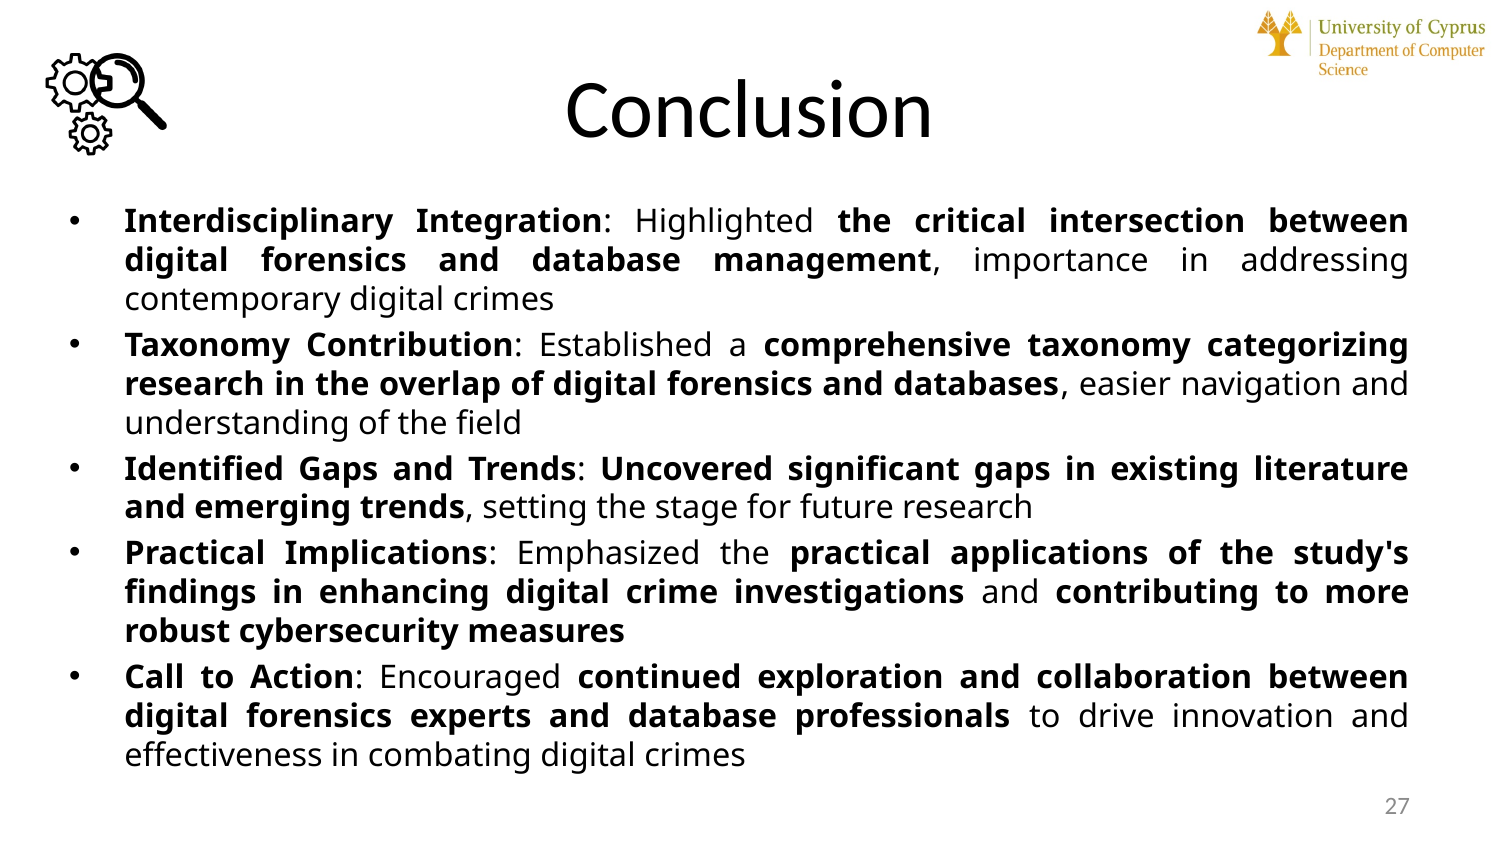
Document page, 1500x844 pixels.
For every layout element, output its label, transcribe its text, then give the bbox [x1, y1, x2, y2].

picture [17, 15, 195, 193]
title Conclusion [201, 33, 1425, 175]
list Interdisciplinary Integration: Highlighted the critical intersection between digital forensics and database management, importance in addressing contemporary digital crimes Taxonomy Contribution: Established a comprehensive taxonomy categorizing research in the overlap of digital forensics and databases, easier navigation and understanding of the field Identified Gaps and Trends: Uncovered significant gaps in existing literature and emerging trends, setting the stage for future research Practical Implications: Emphasized the practical applications of the study's findings in enhancing digital crime investigations and contributing to more robust cybersecurity measures Call to Action: Encouraged continued exploration and collaboration between digital forensics experts and database professionals to drive innovation and effectiveness in combating digital crimes [54, 192, 1425, 783]
picture [1245, 0, 1500, 98]
slide_number 27 [1074, 782, 1425, 827]
